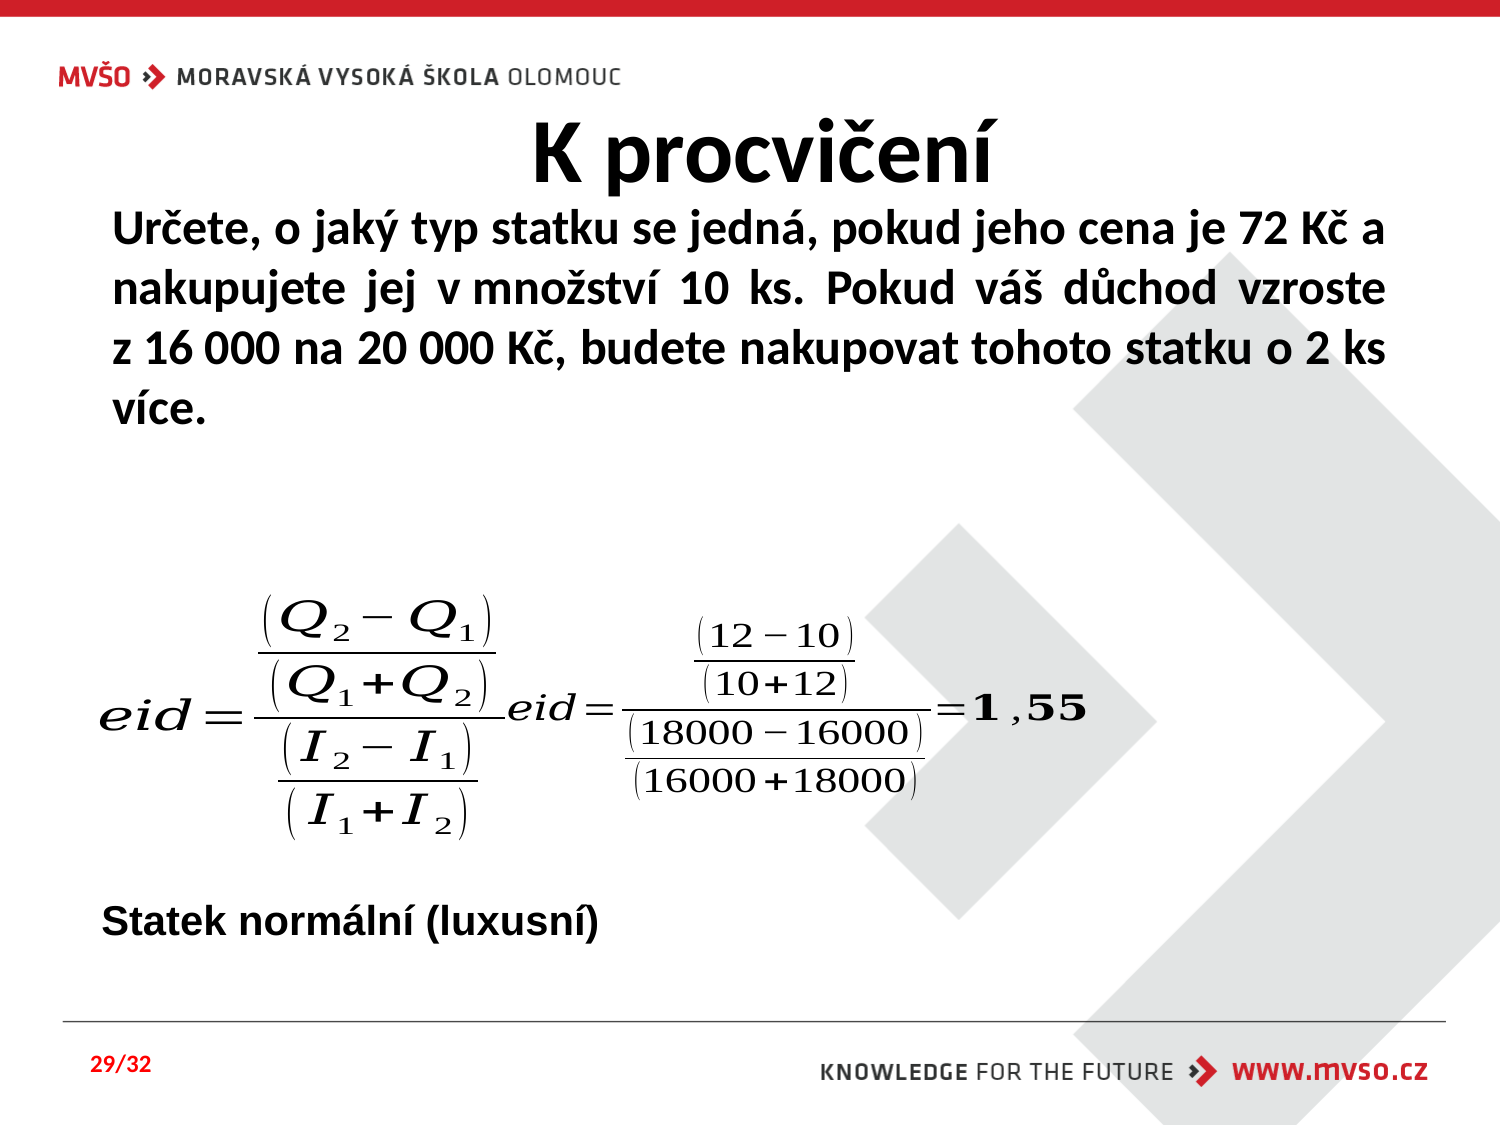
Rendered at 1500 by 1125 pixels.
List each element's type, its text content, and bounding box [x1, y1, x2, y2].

text_box 29/32 [74, 1040, 213, 1085]
list Určete, o jaký typ statku se jedná, pokud jeho cena je 72 Kč a nakupujete jej v množství 10 ks. Pokud váš důchod vzroste z 16 000 na 20 000 Kč, budete nakupovat tohoto statku o 2 ks více. [97, 186, 1403, 1028]
title K procvičení [61, 78, 1466, 215]
picture [0, 0, 1500, 1125]
text_box Statek normální (luxusní) [86, 885, 615, 951]
